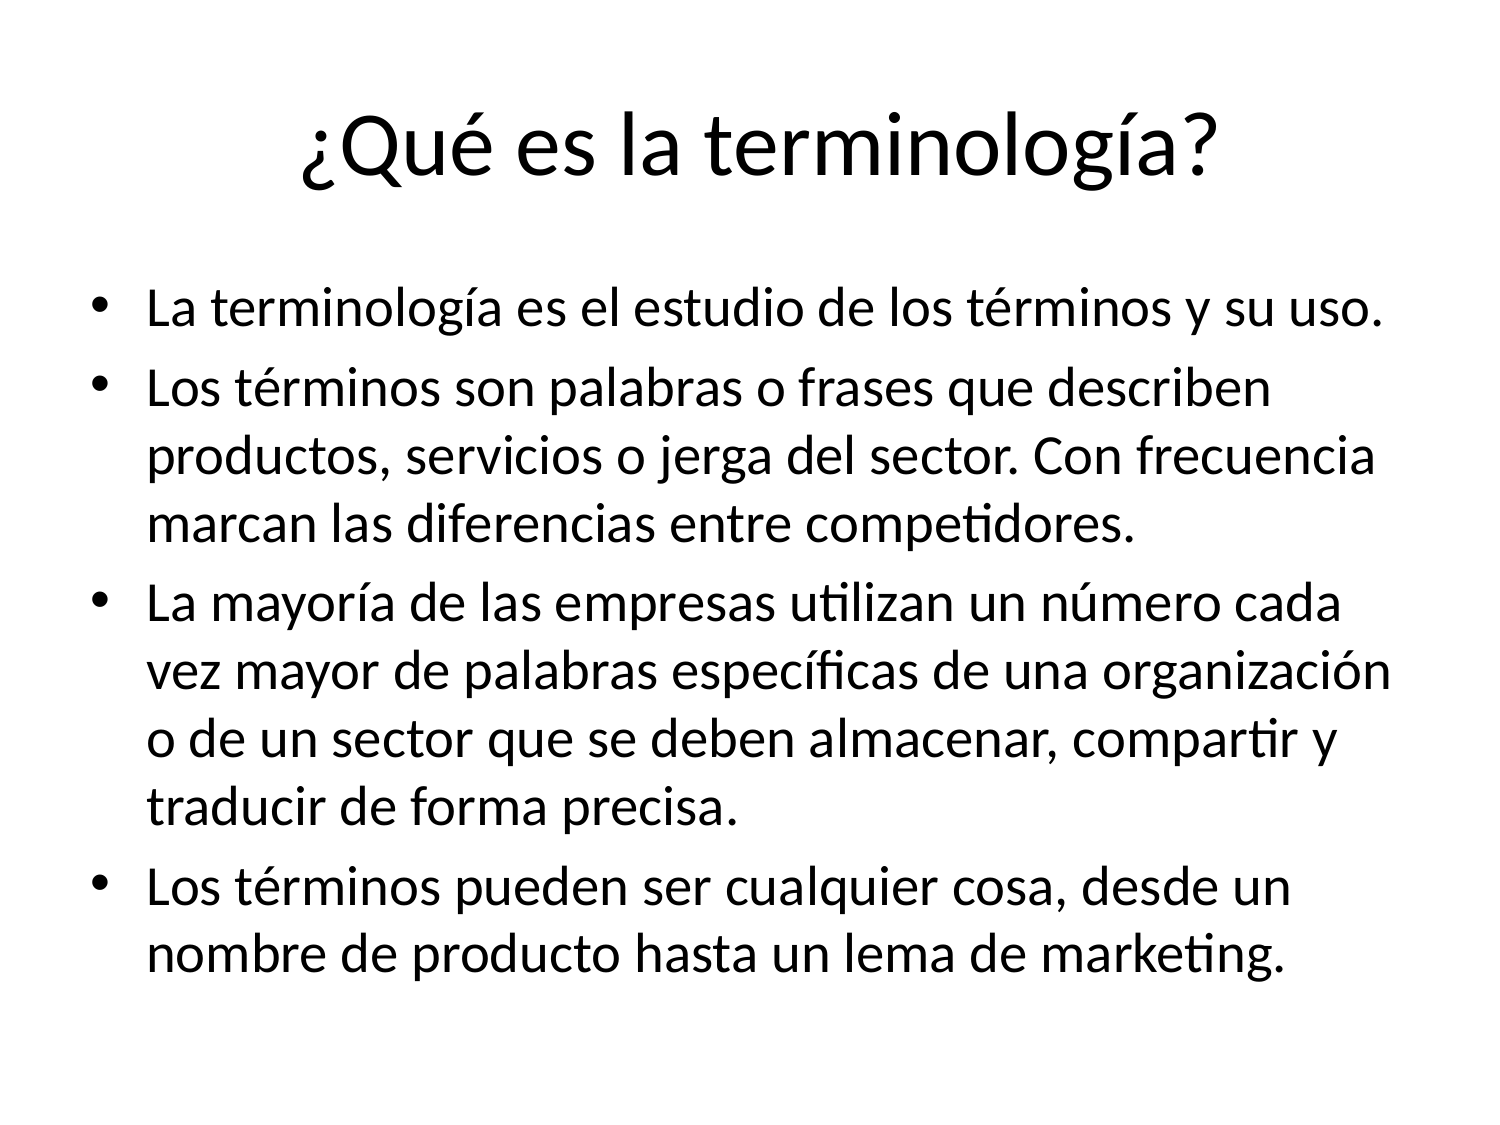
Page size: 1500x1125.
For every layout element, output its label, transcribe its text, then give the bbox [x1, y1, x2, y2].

title ¿Qué es la terminología? [75, 45, 1425, 233]
list La terminología es el estudio de los términos y su uso. Los términos son palabras o frases que describen productos, servicios o jerga del sector. Con frecuencia marcan las diferencias entre competidores. La mayoría de las empresas utilizan un número cada vez mayor de palabras específicas de una organización o de un sector que se deben almacenar, compartir y traducir de forma precisa. Los términos pueden ser cualquier cosa, desde un nombre de producto hasta un lema de marketing. [75, 262, 1425, 1005]
